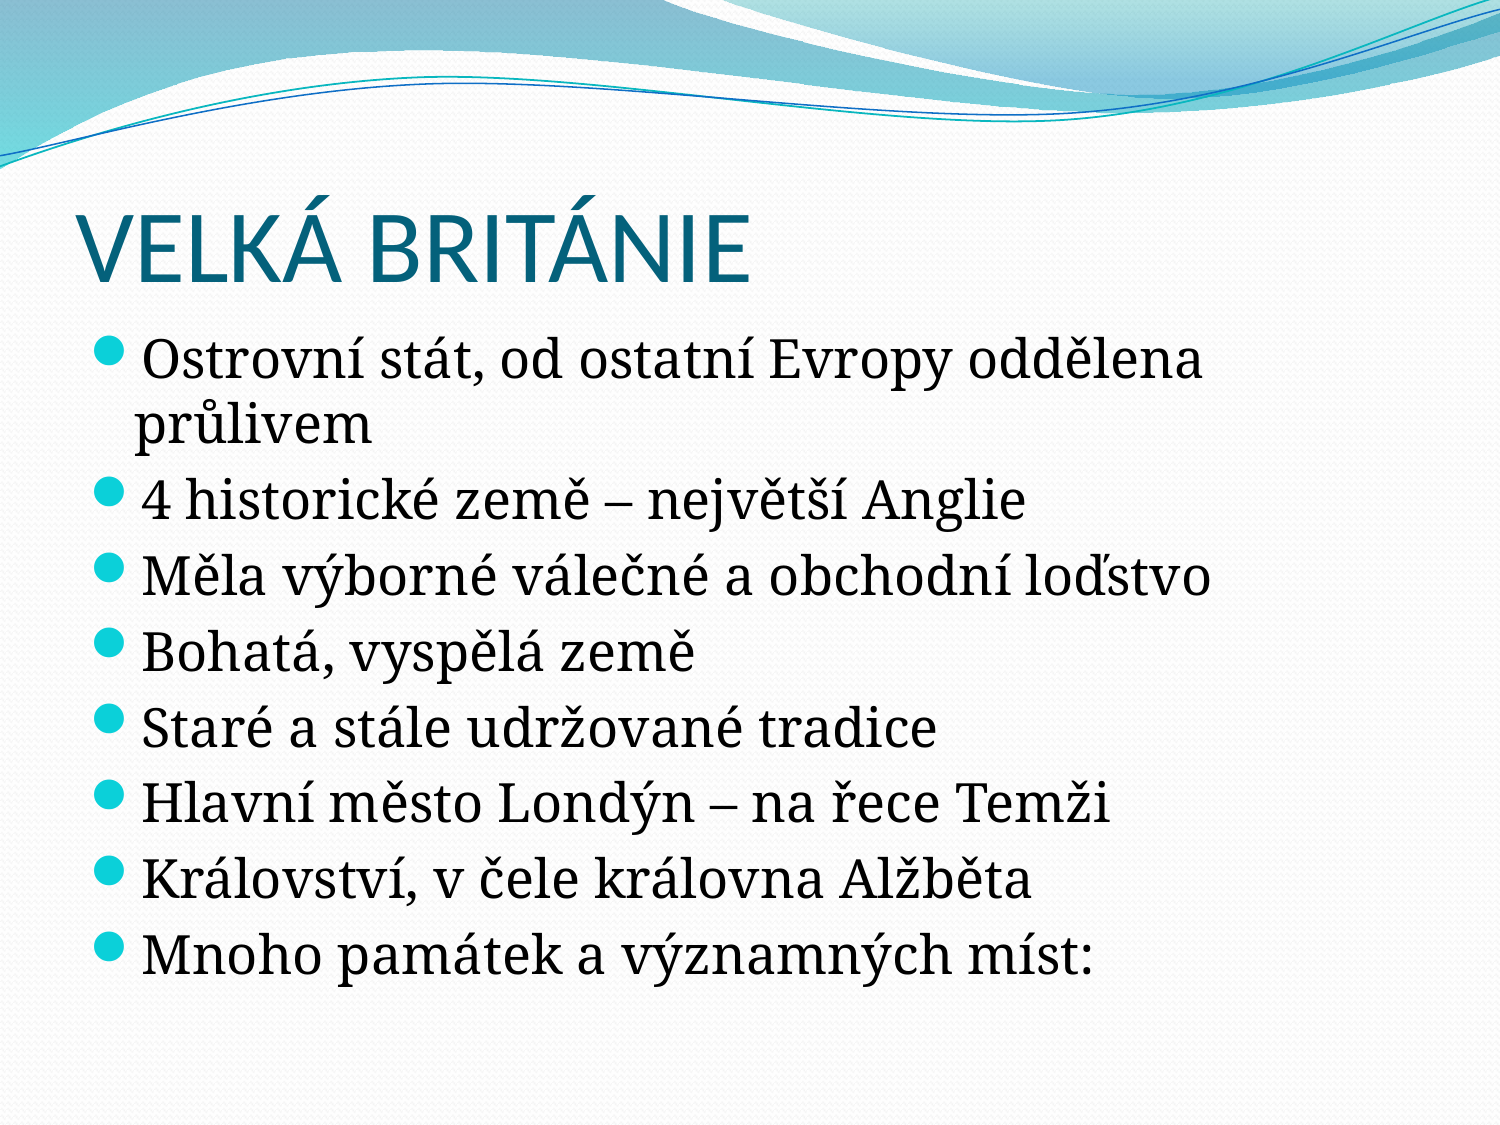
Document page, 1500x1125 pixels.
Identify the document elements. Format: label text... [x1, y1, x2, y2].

title VELKÁ BRITÁNIE [75, 115, 1425, 303]
list Ostrovní stát, od ostatní Evropy oddělena průlivem 4 historické země – největší Anglie Měla výborné válečné a obchodní loďstvo Bohatá, vyspělá země Staré a stále udržované tradice Hlavní město Londýn – na řece Temži Království, v čele královna Alžběta Mnoho památek a významných míst: [75, 317, 1425, 1038]
